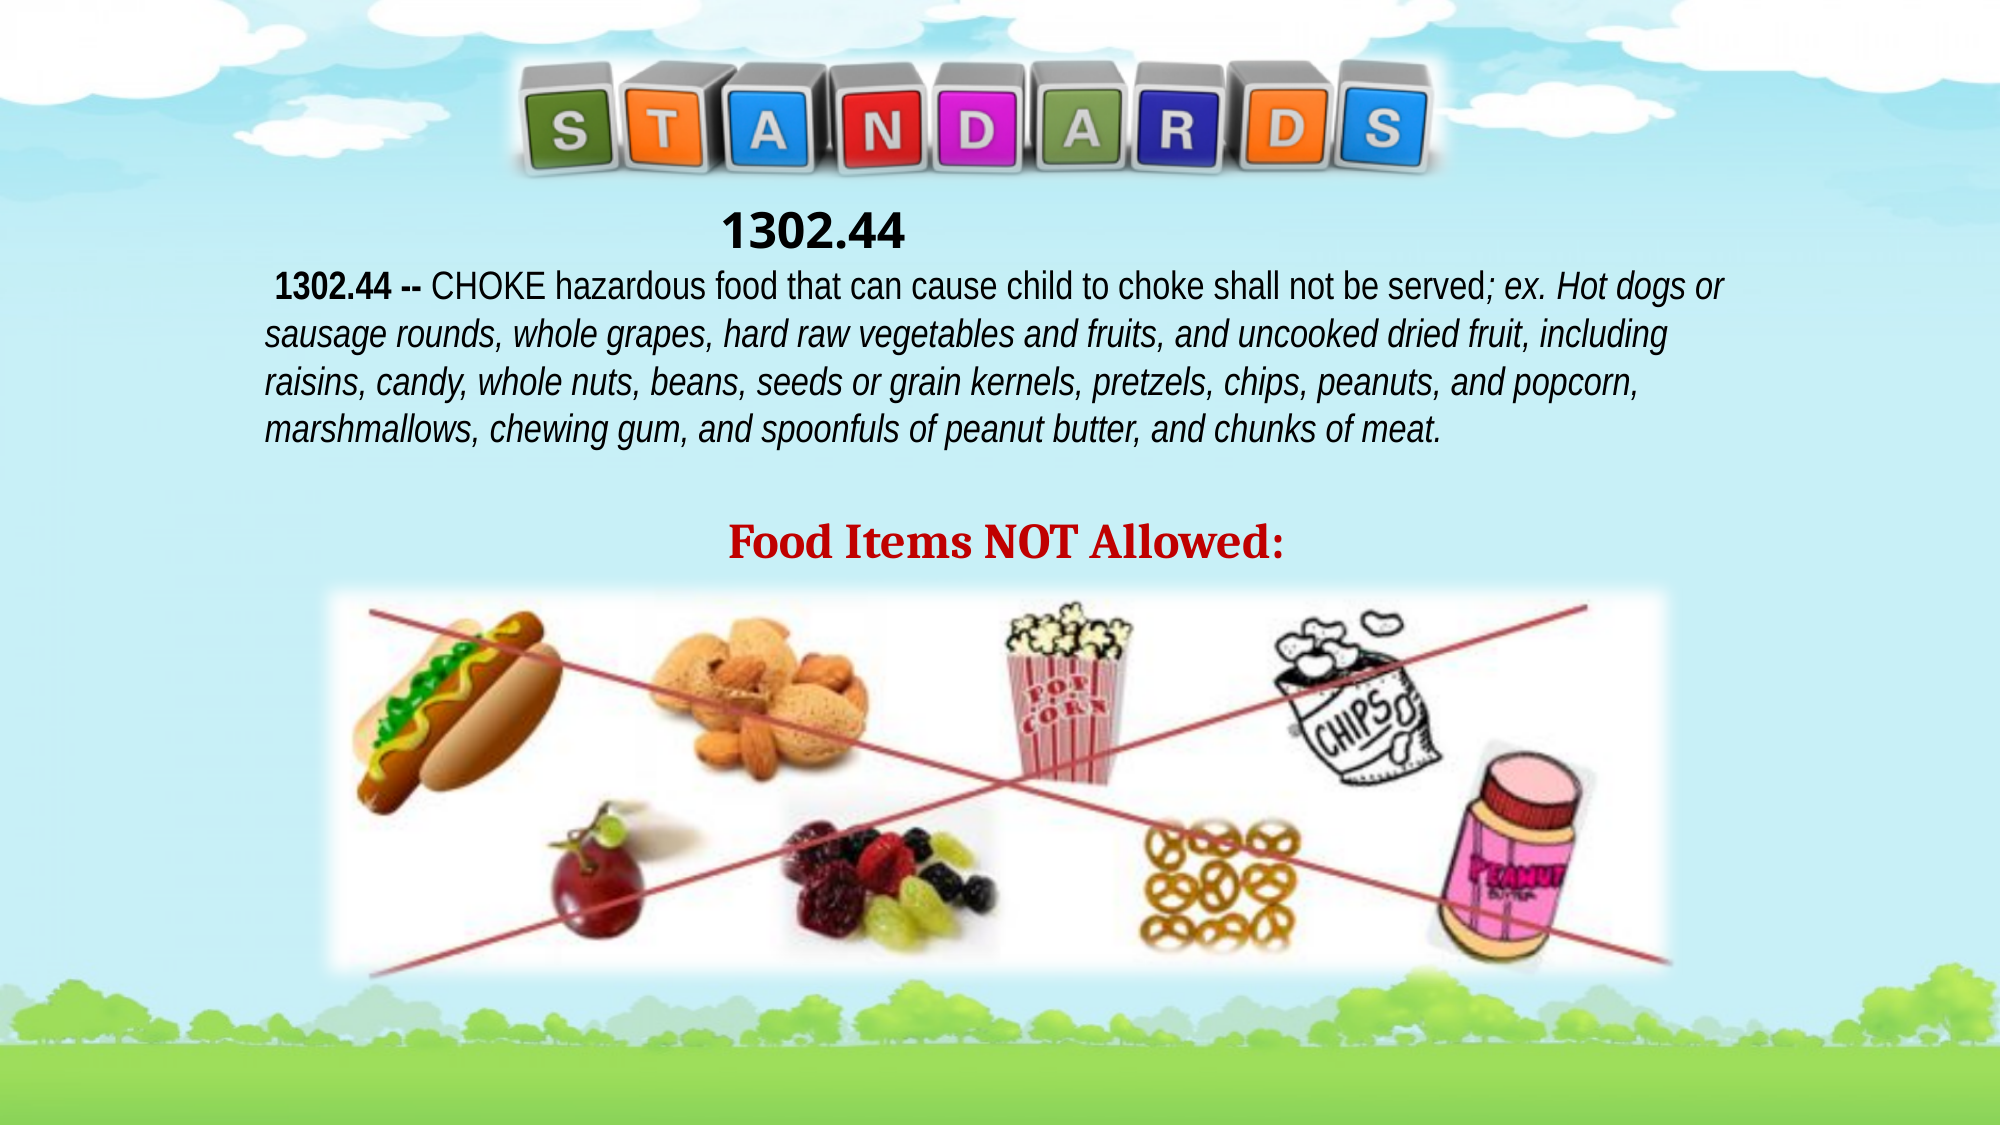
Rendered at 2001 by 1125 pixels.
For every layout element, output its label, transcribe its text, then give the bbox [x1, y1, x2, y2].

picture [312, 574, 1684, 988]
title 1302.44 1302.44 -- CHOKE hazardous food that can cause child to choke shall not be served; ex. Hot dogs or sausage rounds, whole grapes, hard raw vegetables and fruits, and uncooked dried fruit, including raisins, candy, whole nuts, beans, seeds or grain kernels, pretzels, chips, peanuts, and popcorn, marshmallows, chewing gum, and spoonfuls of peanut butter, and chunks of meat. [248, 173, 1752, 502]
list Food Items NOT Allowed: [337, 474, 1638, 573]
picture [493, 37, 1463, 188]
